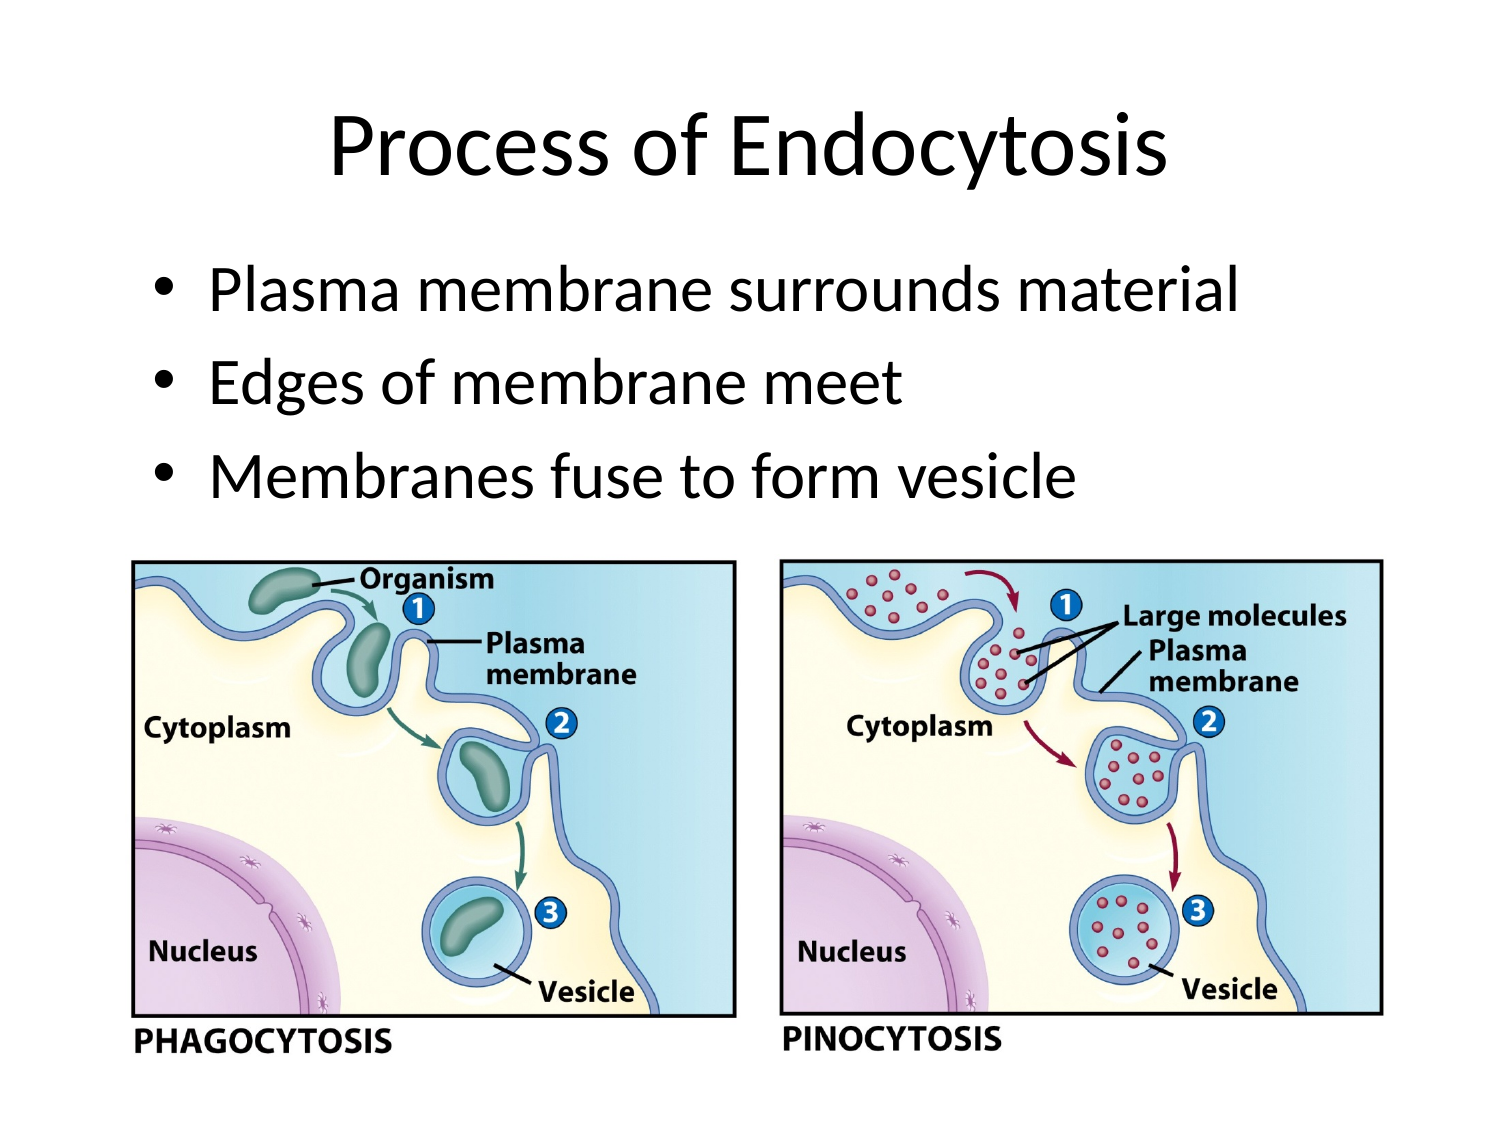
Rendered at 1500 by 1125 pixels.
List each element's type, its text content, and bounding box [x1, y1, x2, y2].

list Plasma membrane surrounds material Edges of membrane meet Membranes fuse to form vesicle [137, 237, 1363, 538]
picture [124, 554, 742, 1063]
title Process of Endocytosis [75, 45, 1425, 233]
picture [774, 554, 1388, 1063]
